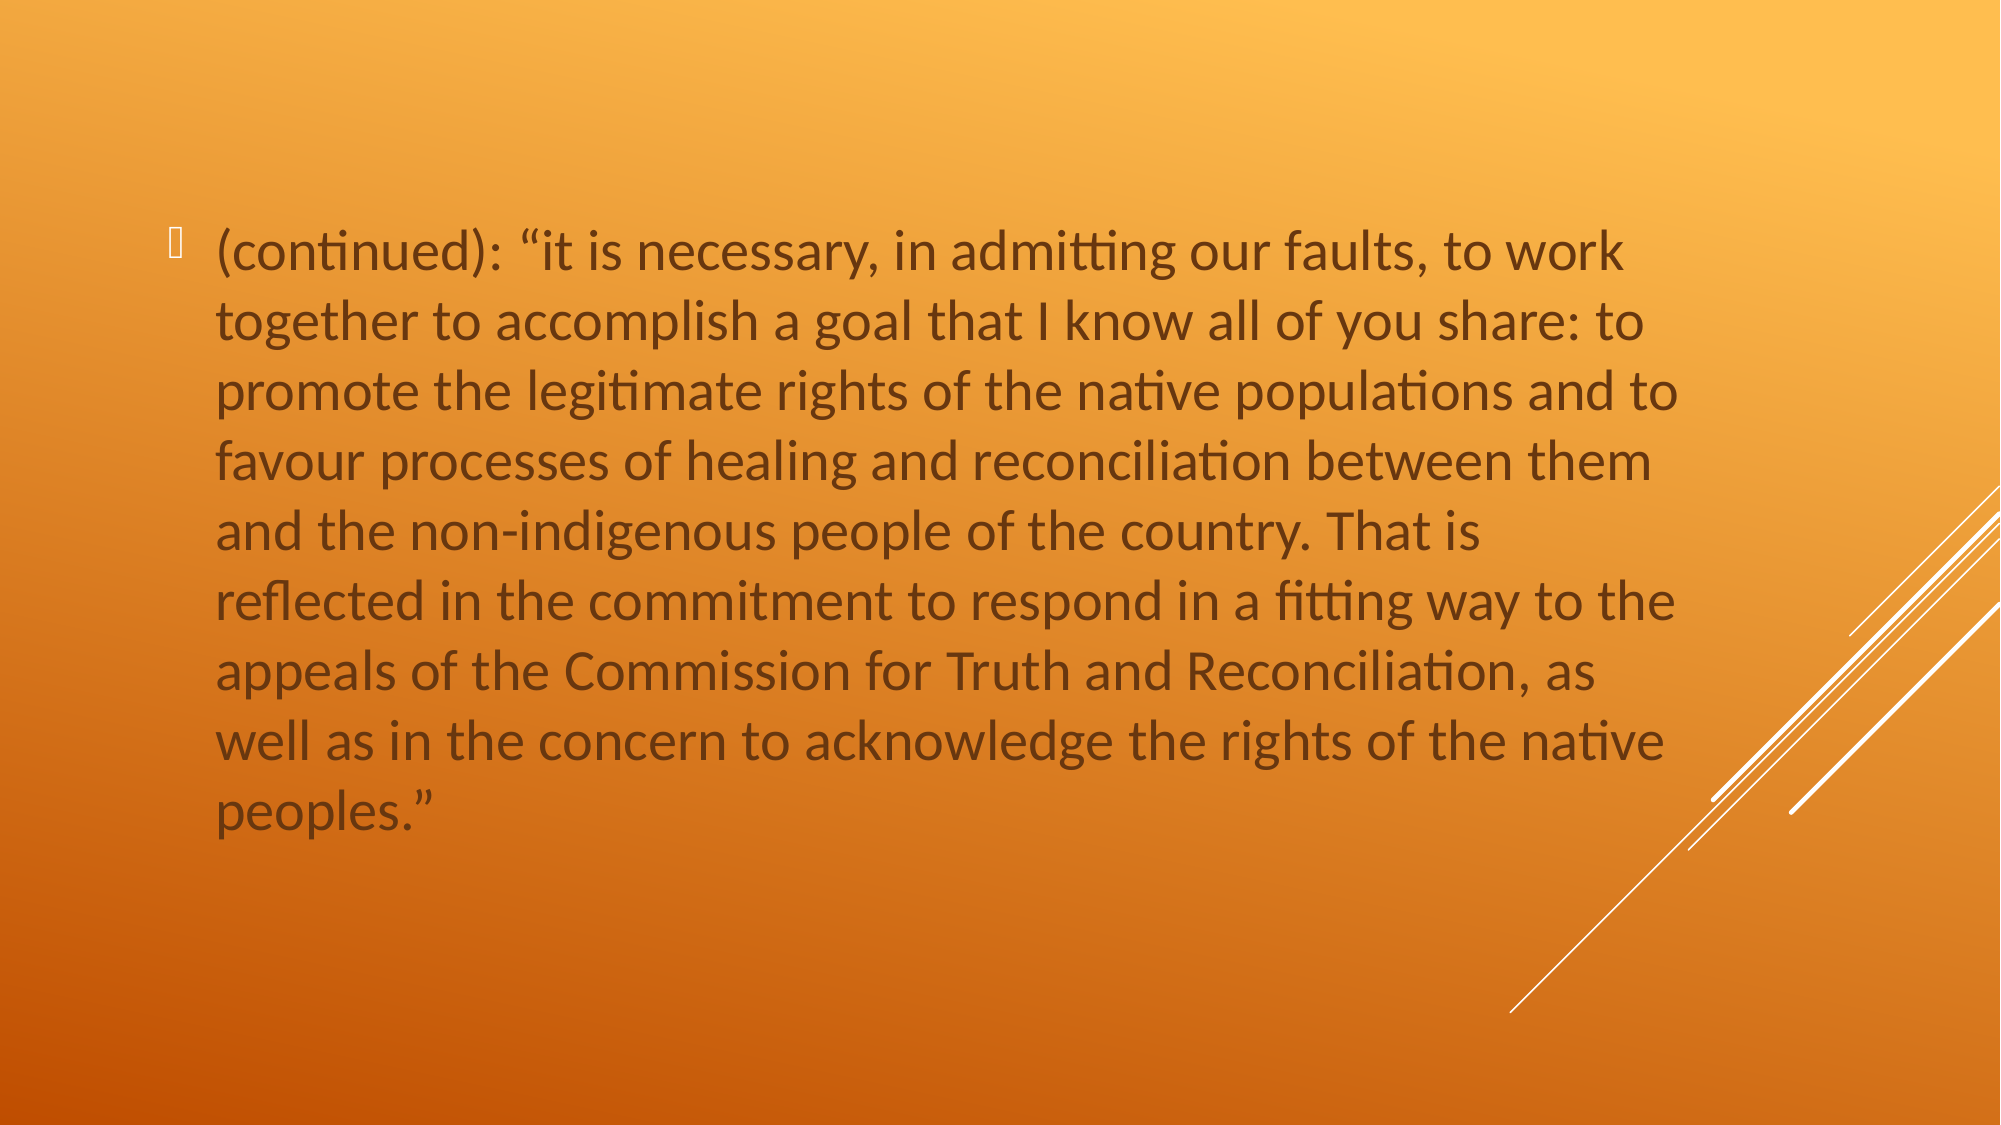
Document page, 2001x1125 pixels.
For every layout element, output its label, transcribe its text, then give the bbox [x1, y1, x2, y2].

list (continued): “it is necessary, in admitting our faults, to work together to accomplish a goal that I know all of you share: to promote the legitimate rights of the native populations and to favour processes of healing and reconciliation between them and the non-indigenous people of the country. That is reflected in the commitment to respond in a fitting way to the appeals of the Commission for Truth and Reconciliation, as well as in the concern to acknowledge the rights of the native peoples.” [153, 187, 1720, 938]
